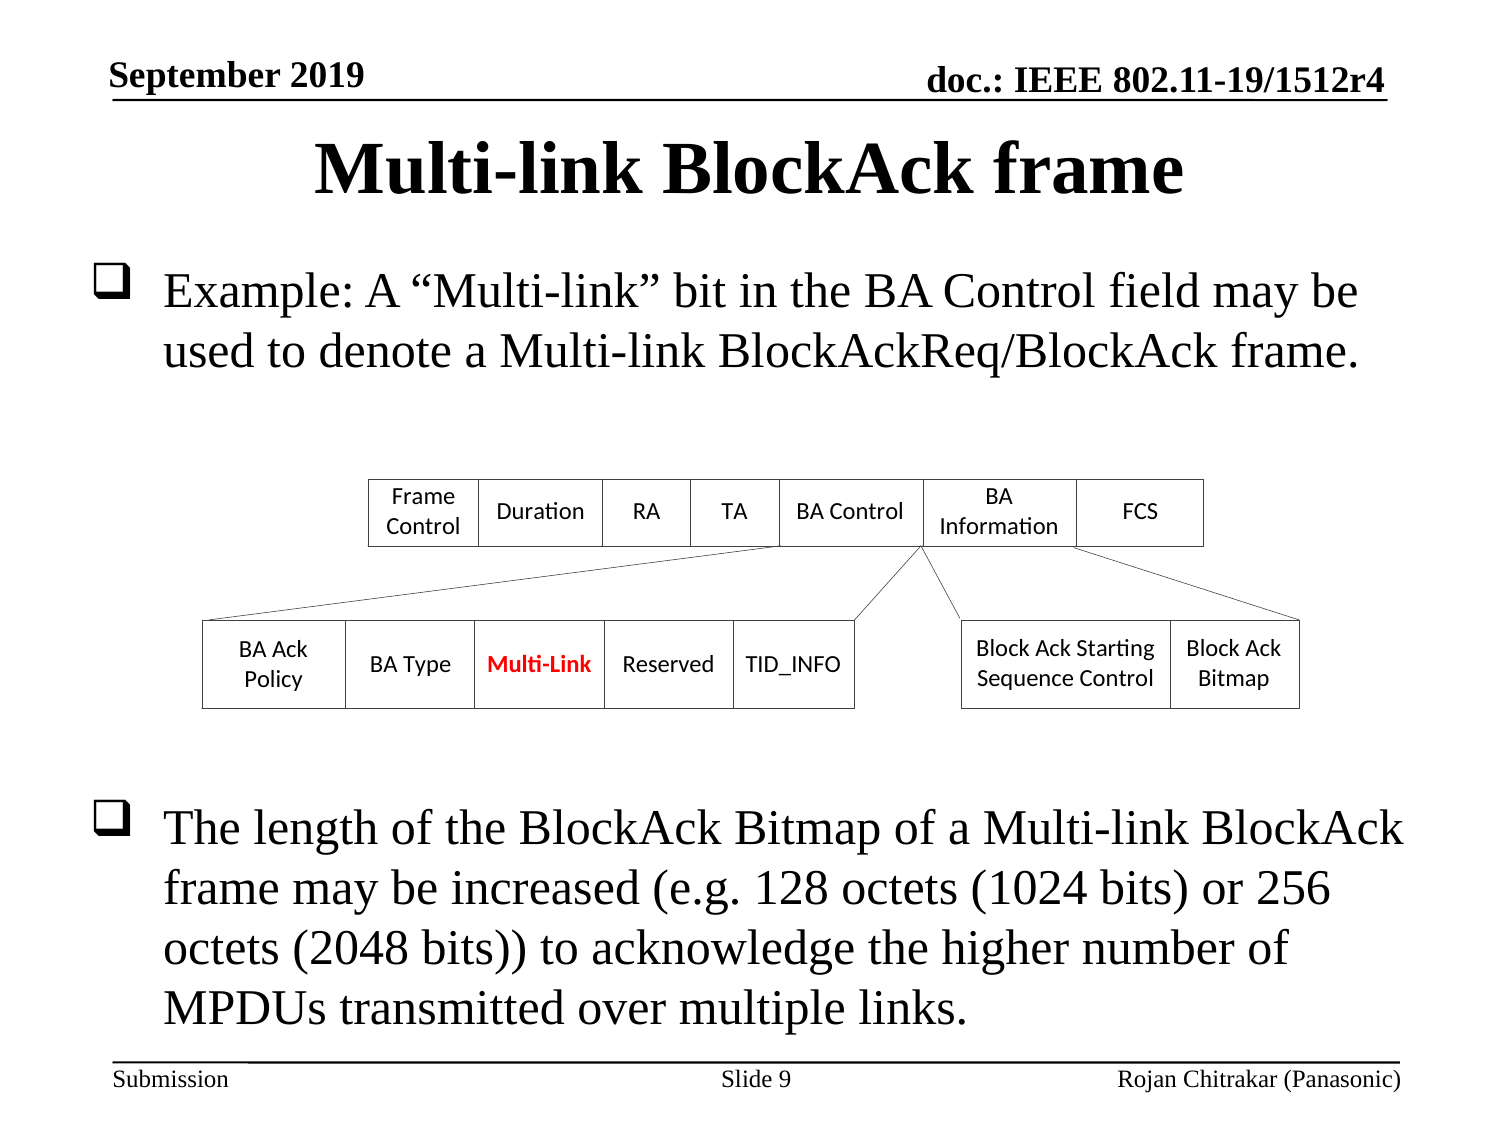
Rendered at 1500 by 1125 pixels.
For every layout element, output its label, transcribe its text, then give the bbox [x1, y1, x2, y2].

picture [197, 475, 1302, 713]
footer Rojan Chitrakar (Panasonic) [949, 1061, 1402, 1093]
text_box The length of the BlockAck Bitmap of a Multi-link BlockAck frame may be increased (e.g. 128 octets (1024 bits) or 256 octets (2048 bits)) to acknowledge the higher number of MPDUs transmitted over multiple links. [75, 787, 1450, 1043]
text_box Multi-link BlockAck frame [0, 111, 1500, 225]
text_box Example: A “Multi-link” bit in the BA Control field may be used to denote a Multi-link BlockAckReq/BlockAck frame. [75, 249, 1402, 385]
slide_number Slide 9 [712, 1061, 800, 1093]
